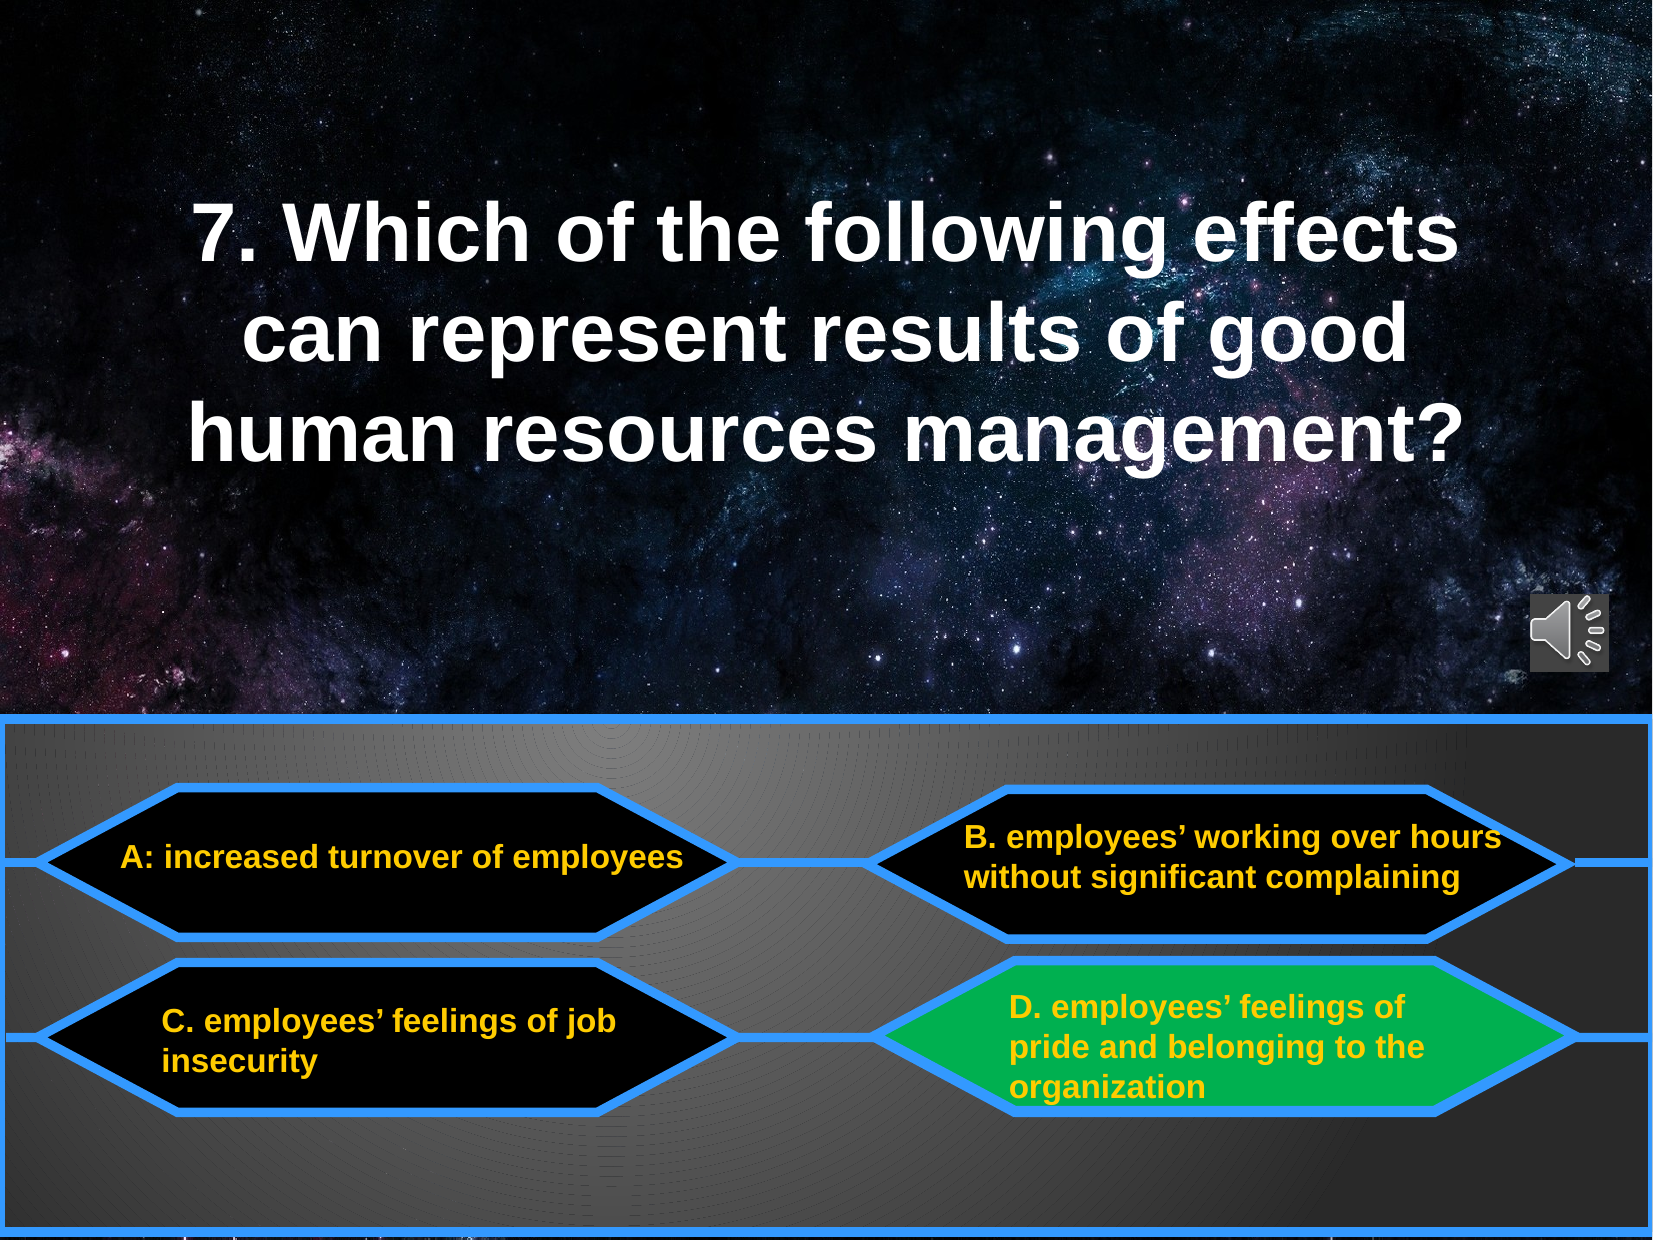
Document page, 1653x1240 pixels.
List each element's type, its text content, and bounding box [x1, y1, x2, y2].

text_box [38, 962, 653, 1113]
text_box [866, 816, 1495, 940]
text_box [973, 789, 1460, 807]
text_box [697, 1015, 737, 1059]
text_box [874, 960, 1466, 1103]
text_box A: increased turnover of employees [102, 827, 738, 883]
picture [0, 1232, 1653, 1240]
picture [0, 0, 1653, 718]
text_box [1534, 846, 1567, 882]
text_box [38, 827, 699, 938]
text_box D. employees’ feelings of pride and belonging to the organization [1000, 977, 1489, 1113]
text_box [1489, 989, 1575, 1082]
text_box [0, 718, 1653, 1232]
text_box [103, 787, 672, 827]
text_box Β. employees’ working over hours without significant complaining [956, 807, 1534, 903]
text_box C. employees’ feelings of job insecurity [153, 992, 697, 1088]
text_box 7. Which of the following effects can represent results of good human resources management? [102, 170, 1550, 687]
